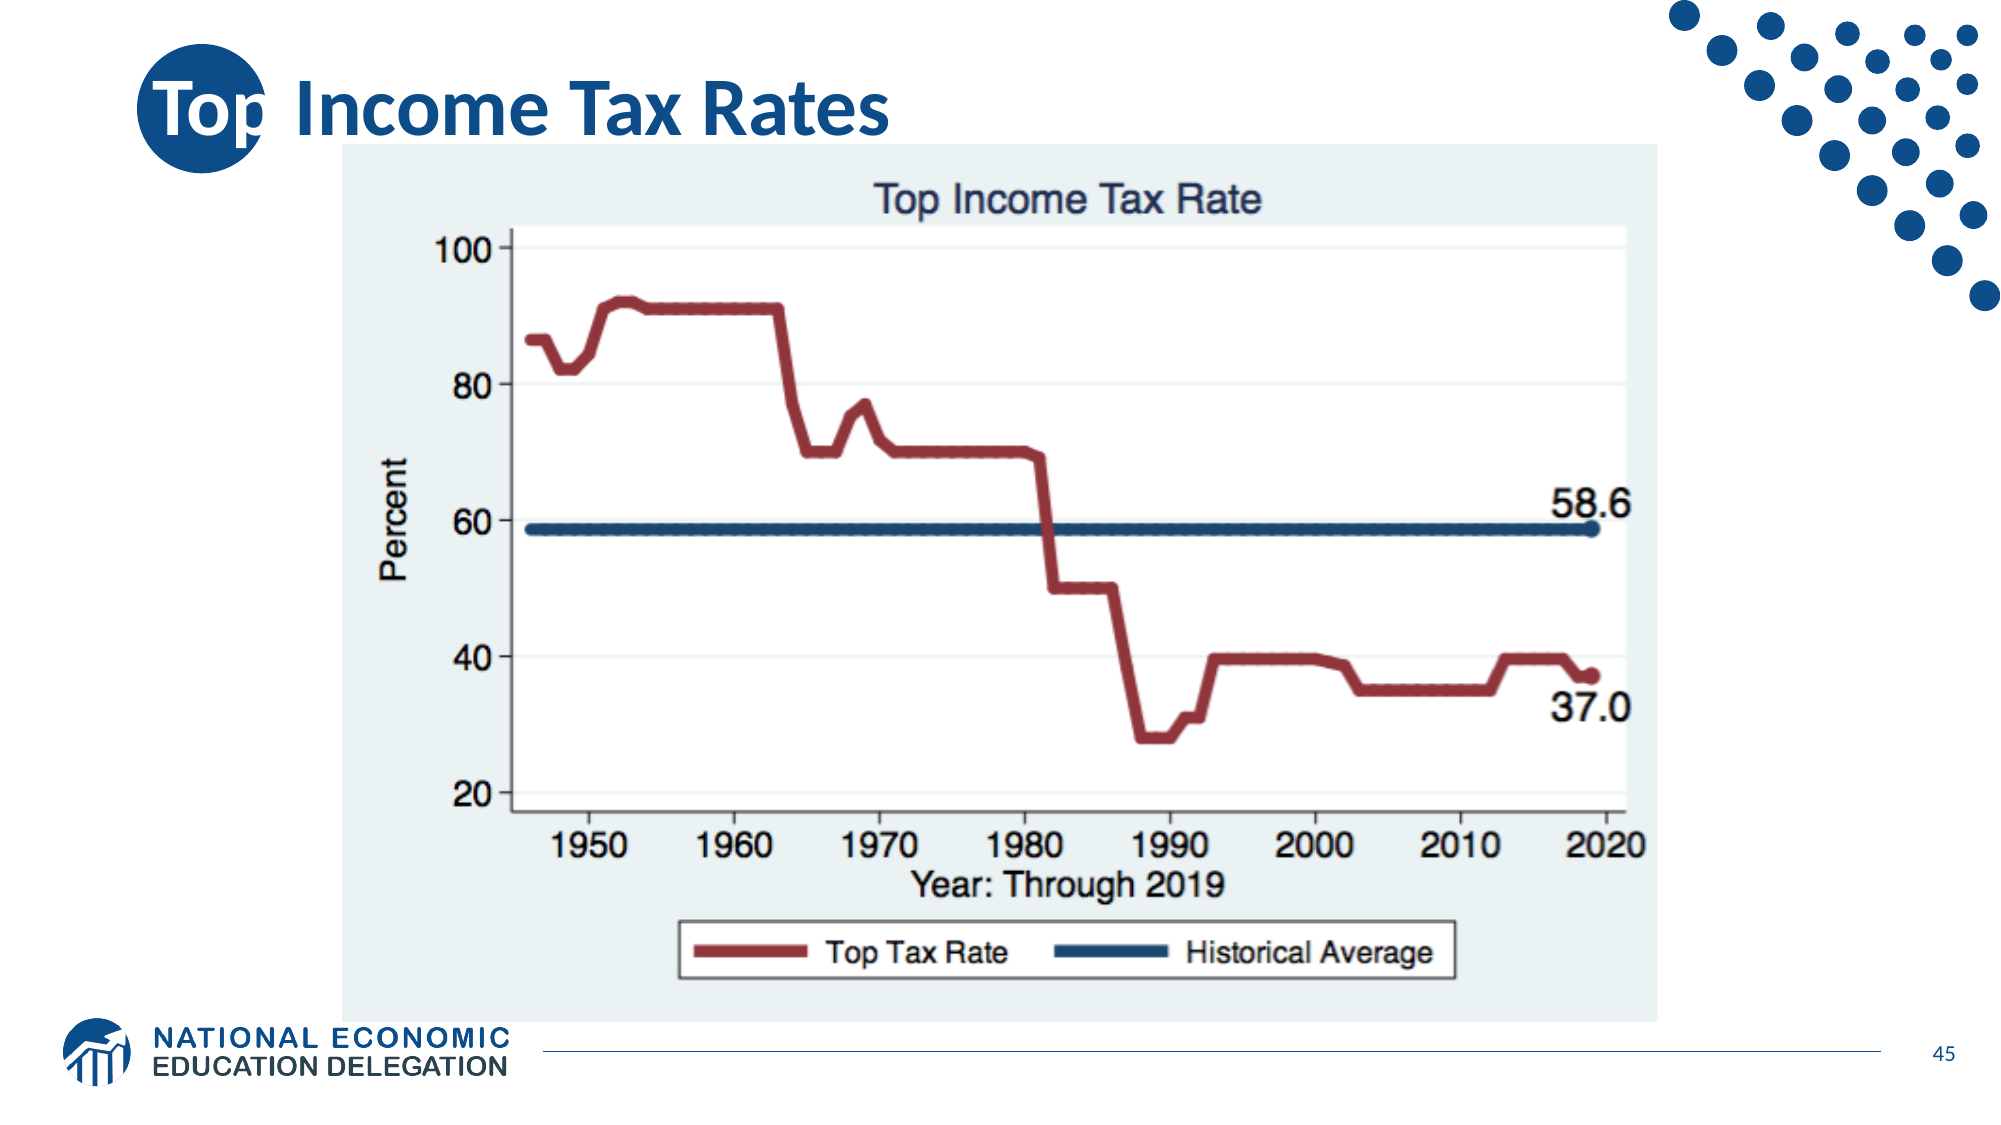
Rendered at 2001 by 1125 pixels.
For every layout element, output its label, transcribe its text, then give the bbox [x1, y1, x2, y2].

picture [55, 1013, 520, 1091]
slide_number 45 [1521, 1022, 1972, 1082]
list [341, 144, 1658, 1023]
title Top Income Tax Rates [137, 0, 1863, 218]
